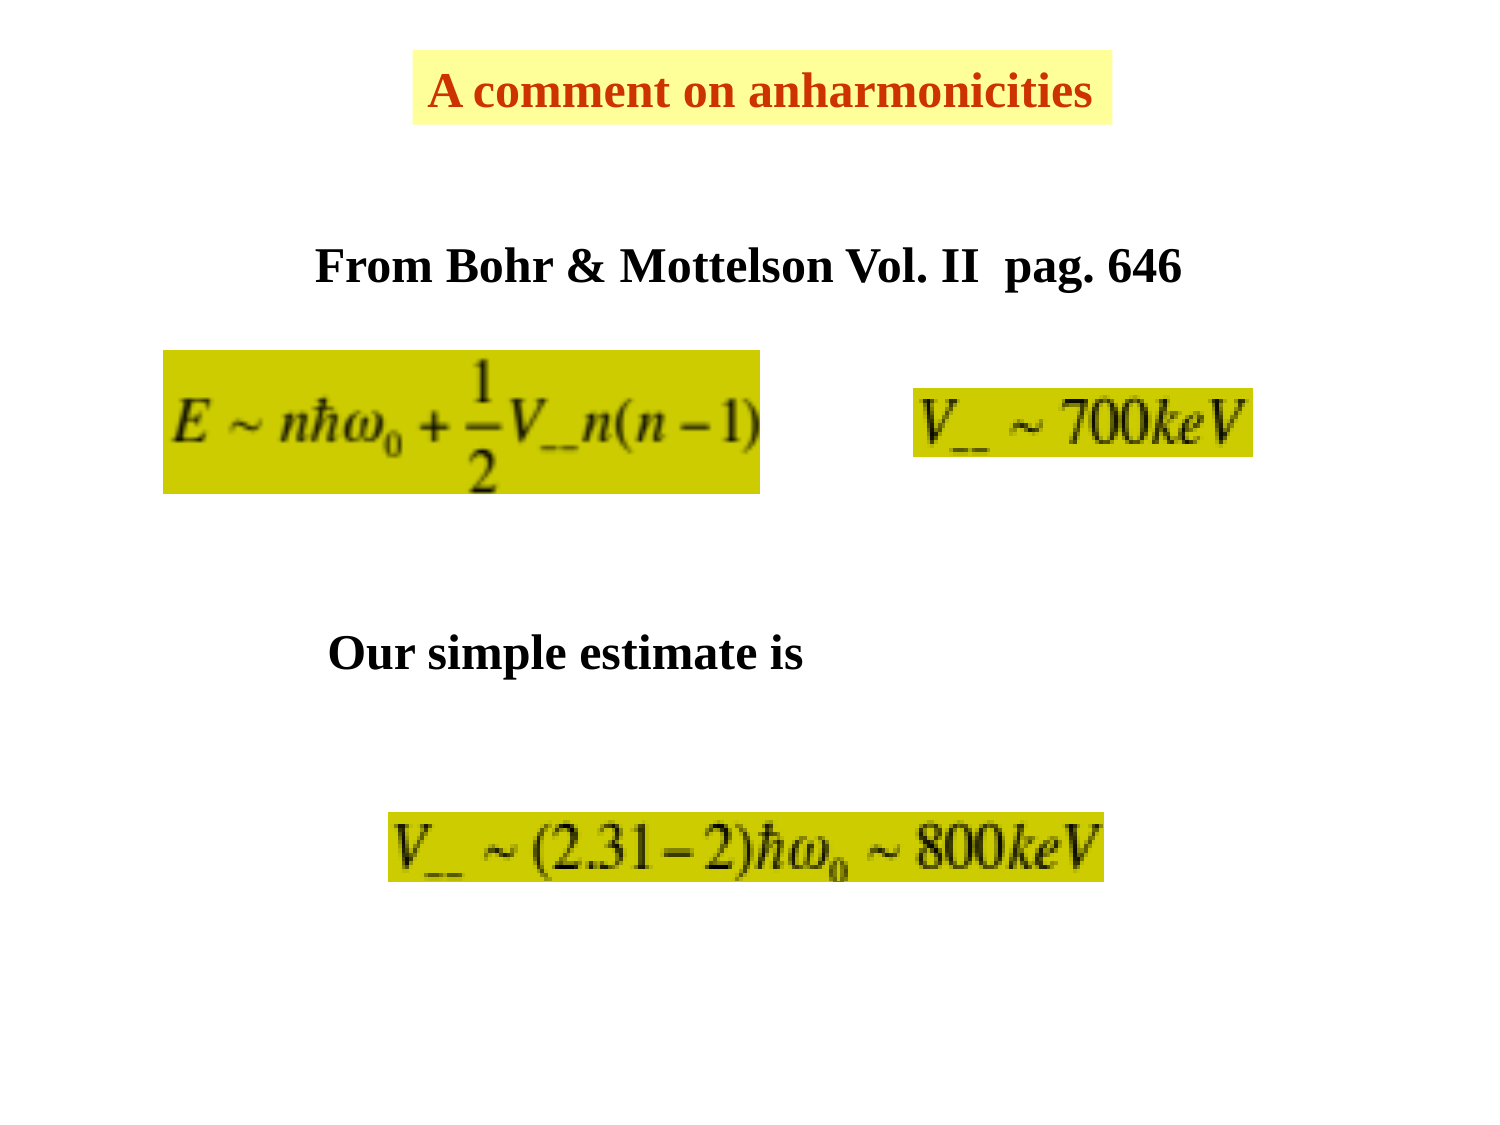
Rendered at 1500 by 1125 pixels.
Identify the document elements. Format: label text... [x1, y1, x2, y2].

text_box Our simple estimate is [312, 612, 1288, 688]
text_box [387, 812, 1104, 883]
text_box From Bohr & Mottelson Vol. II pag. 646 [299, 224, 1275, 300]
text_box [162, 349, 761, 495]
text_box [912, 387, 1254, 458]
text_box A comment on anharmonicities [412, 49, 1113, 125]
